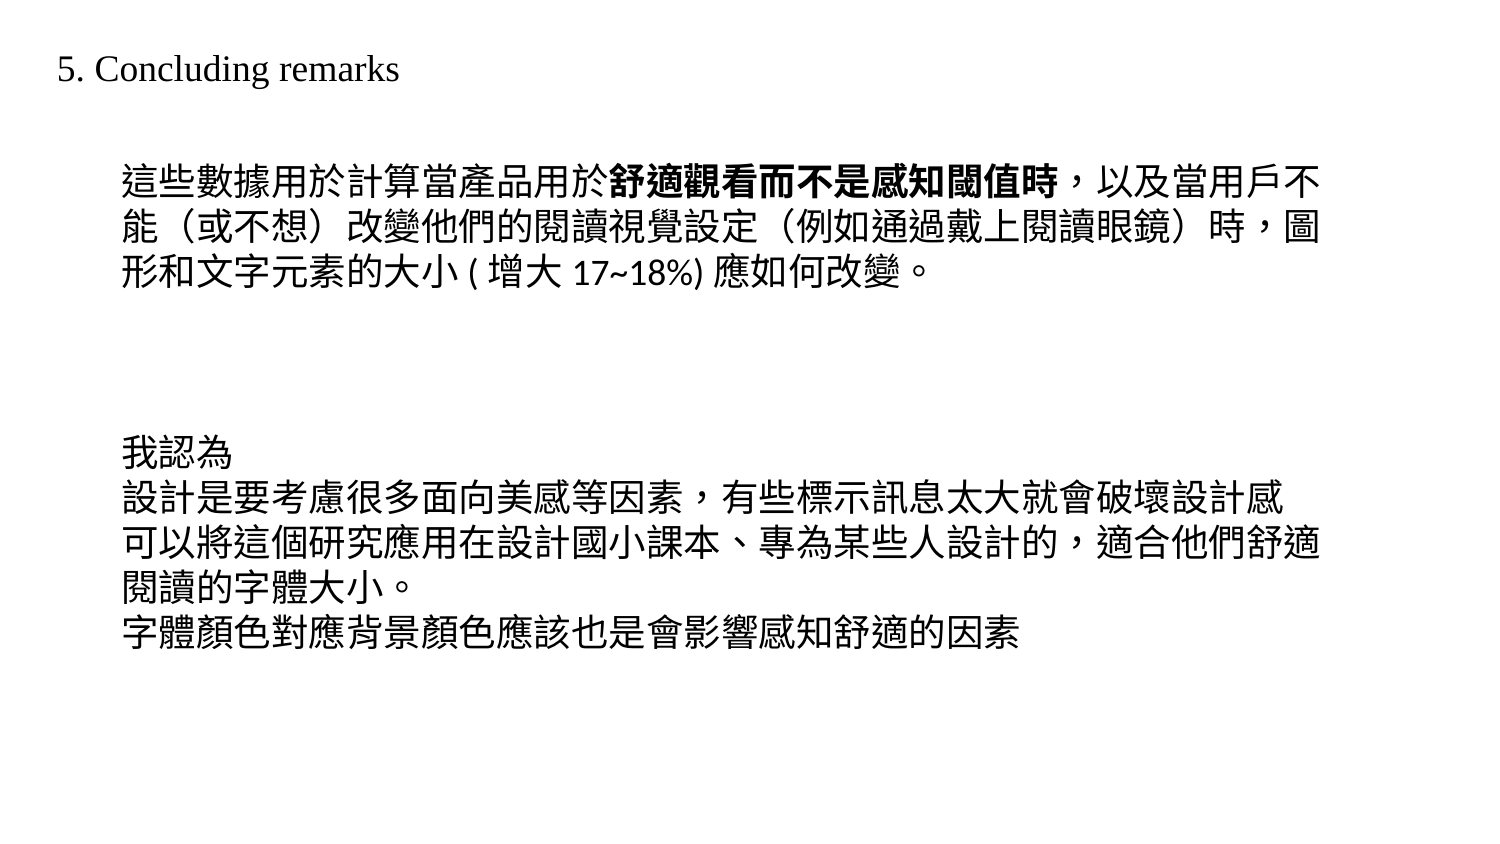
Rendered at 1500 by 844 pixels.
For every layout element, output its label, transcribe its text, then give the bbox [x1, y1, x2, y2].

text_box 這些數據用於計算當產品用於舒適觀看而不是感知閾值時，以及當用戶不能（或不想）改變他們的閱讀視覺設定（例如通過戴上閱讀眼鏡）時，圖形和文字元素的大小(增大17~18%)應如何改變。 [106, 150, 1353, 300]
text_box 我認為 設計是要考慮很多面向美感等因素，有些標示訊息太大就會破壞設計感 可以將這個研究應用在設計國小課本、專為某些人設計的，適合他們舒適閱讀的字體大小。 字體顏色對應背景顏色應該也是會影響感知舒適的因素 [106, 421, 1353, 707]
text_box 5. Concluding remarks [42, 36, 416, 97]
